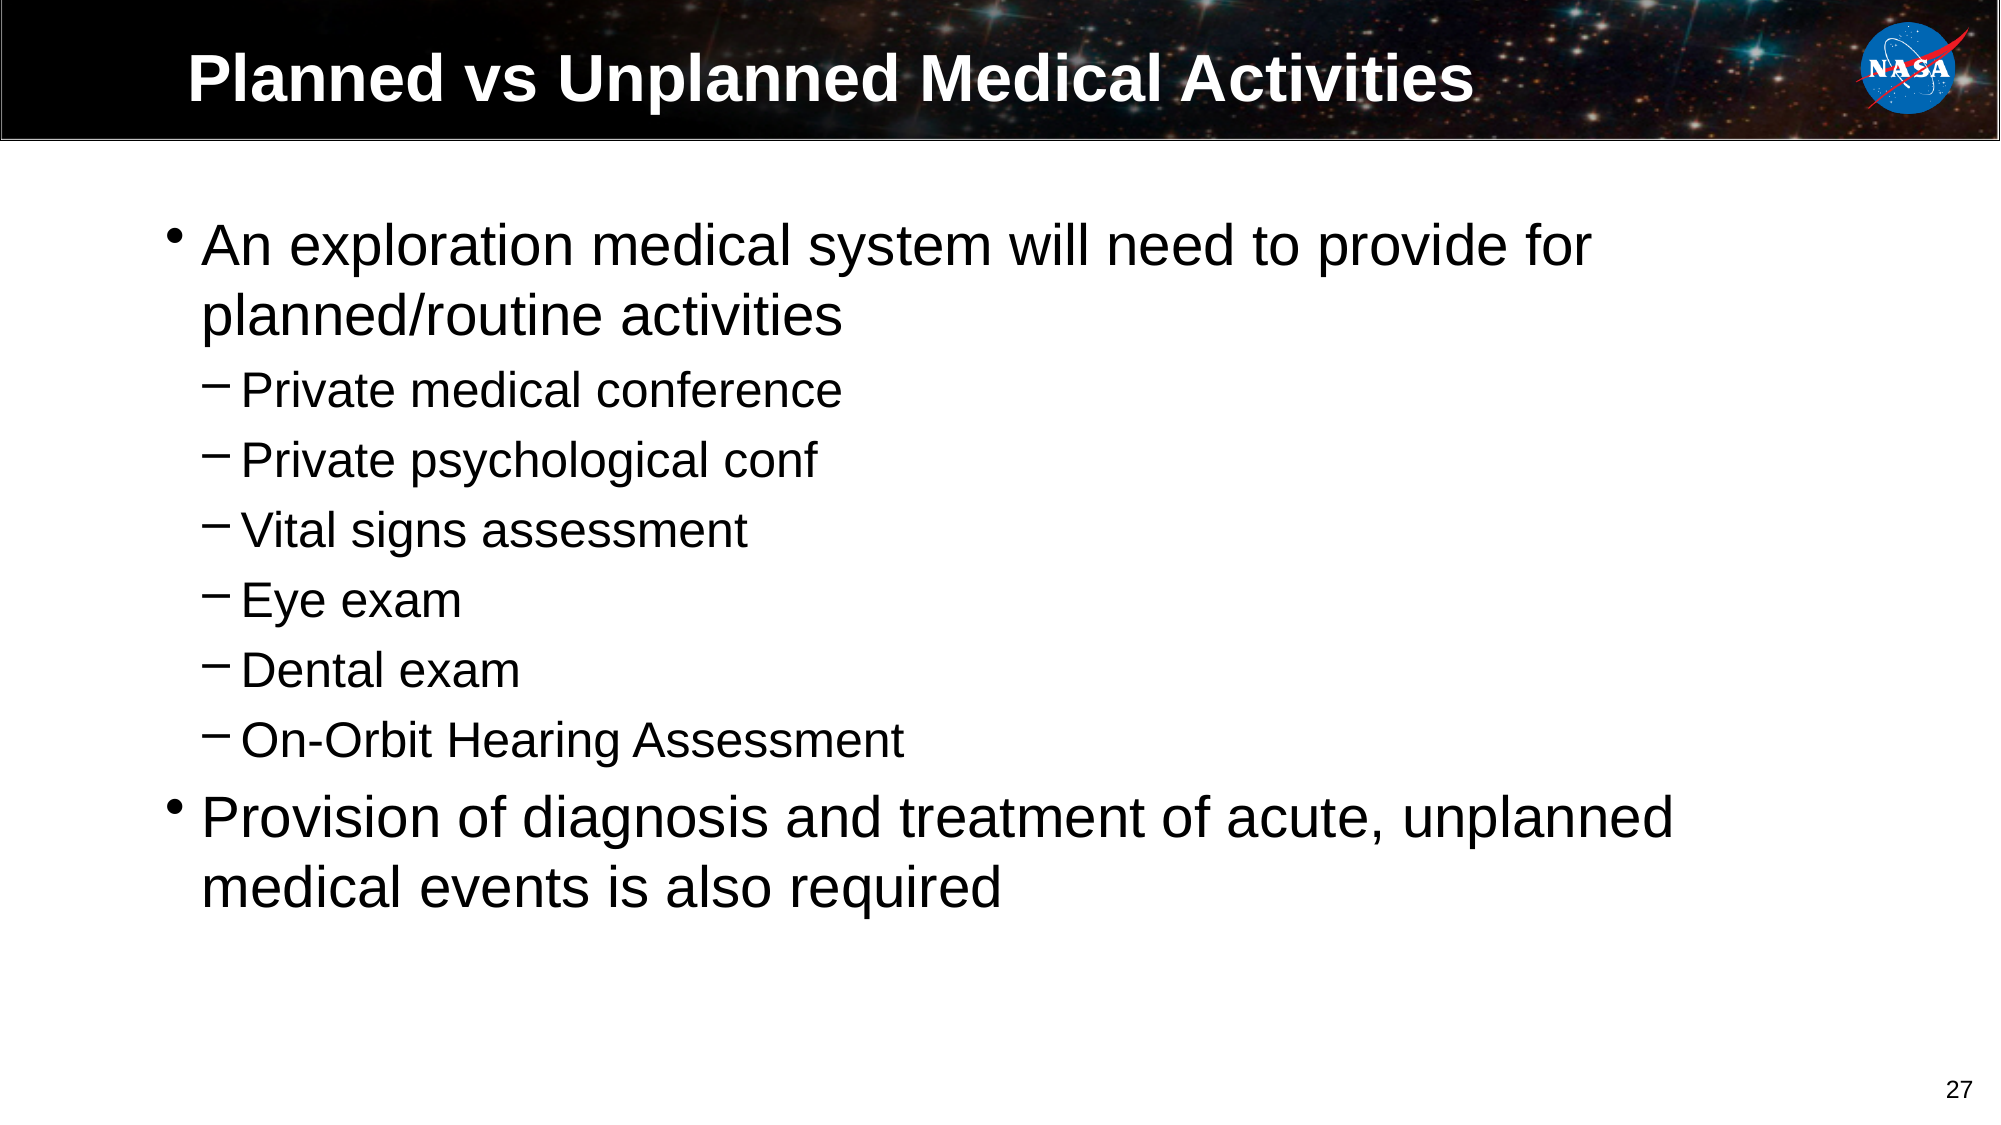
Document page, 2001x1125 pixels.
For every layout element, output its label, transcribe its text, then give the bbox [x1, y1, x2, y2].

list An exploration medical system will need to provide for planned/routine activities Private medical conference Private psychological conf Vital signs assessment Eye exam Dental exam On-Orbit Hearing Assessment Provision of diagnosis and treatment of acute, unplanned medical events is also required [149, 199, 1838, 1013]
title Planned vs Unplanned Medical Activities [171, 24, 1751, 126]
slide_number 27 [1866, 1058, 1989, 1119]
picture [1, 0, 1999, 140]
